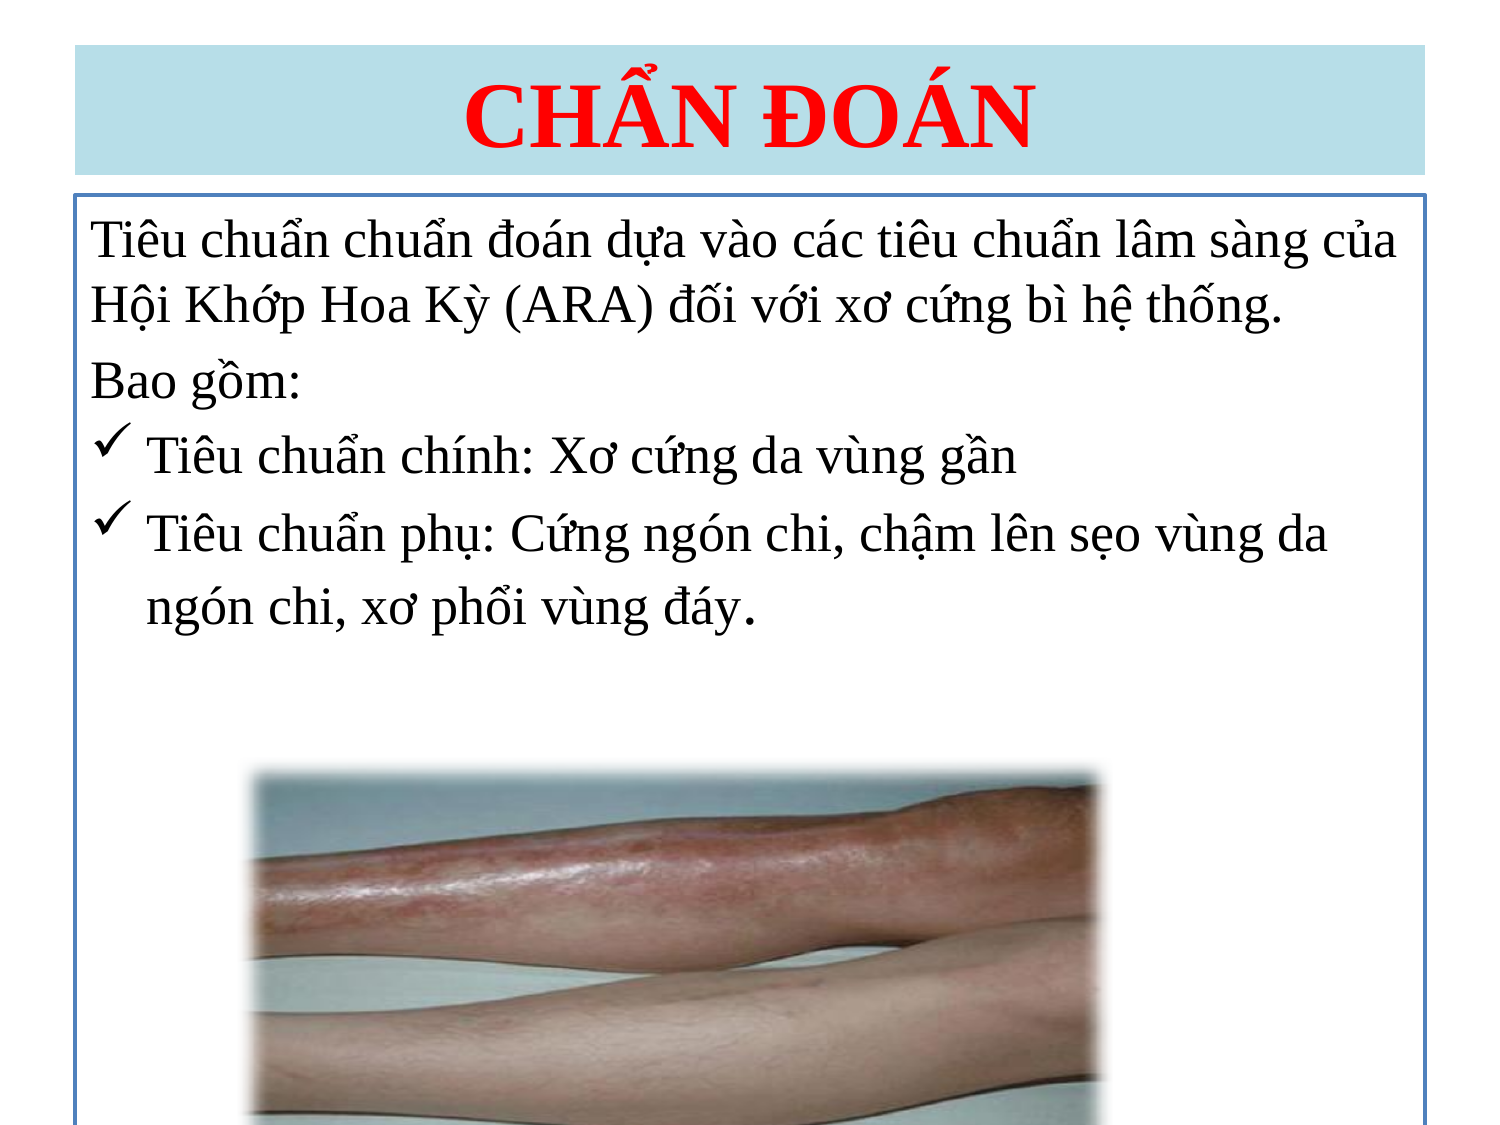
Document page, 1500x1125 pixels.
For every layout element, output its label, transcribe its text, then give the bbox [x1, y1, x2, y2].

picture [237, 757, 1113, 1125]
title CHẨN ĐOÁN [75, 45, 1425, 175]
list Tiêu chuẩn chuẩn đoán dựa vào các tiêu chuẩn lâm sàng của Hội Khớp Hoa Kỳ (ARA) đối với xơ cứng bì hệ thống. Bao gồm: Tiêu chuẩn chính: Xơ cứng da vùng gần Tiêu chuẩn phụ: Cứng ngón chi, chậm lên sẹo vùng da ngón chi, xơ phổi vùng đáy. [73, 193, 1427, 1125]
